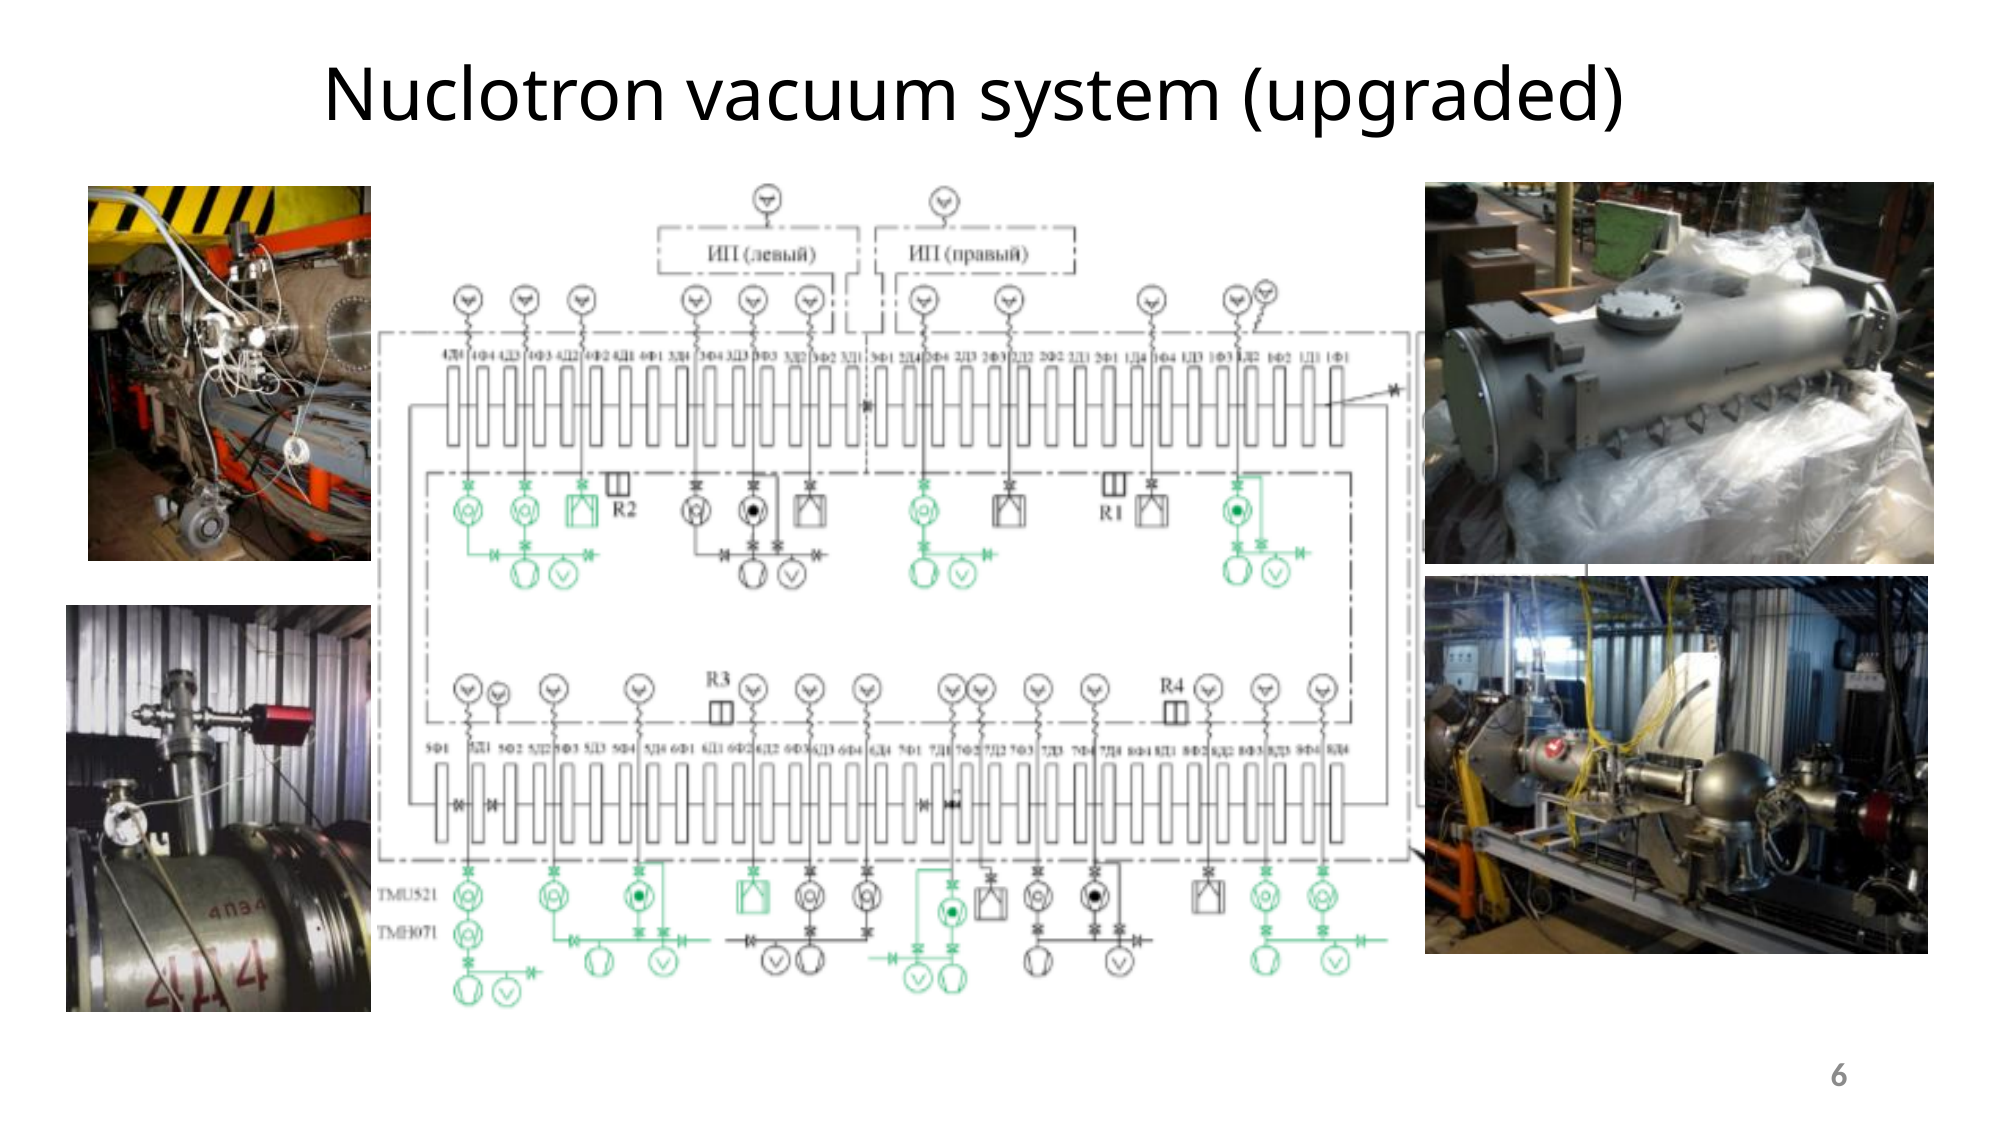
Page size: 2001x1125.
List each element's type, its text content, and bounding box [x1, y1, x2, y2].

picture [66, 605, 371, 1012]
slide_number 6 [1412, 1042, 1863, 1103]
title Nuclotron vacuum system (upgraded) [307, 14, 1658, 179]
picture [88, 186, 371, 561]
picture [377, 182, 1934, 1012]
